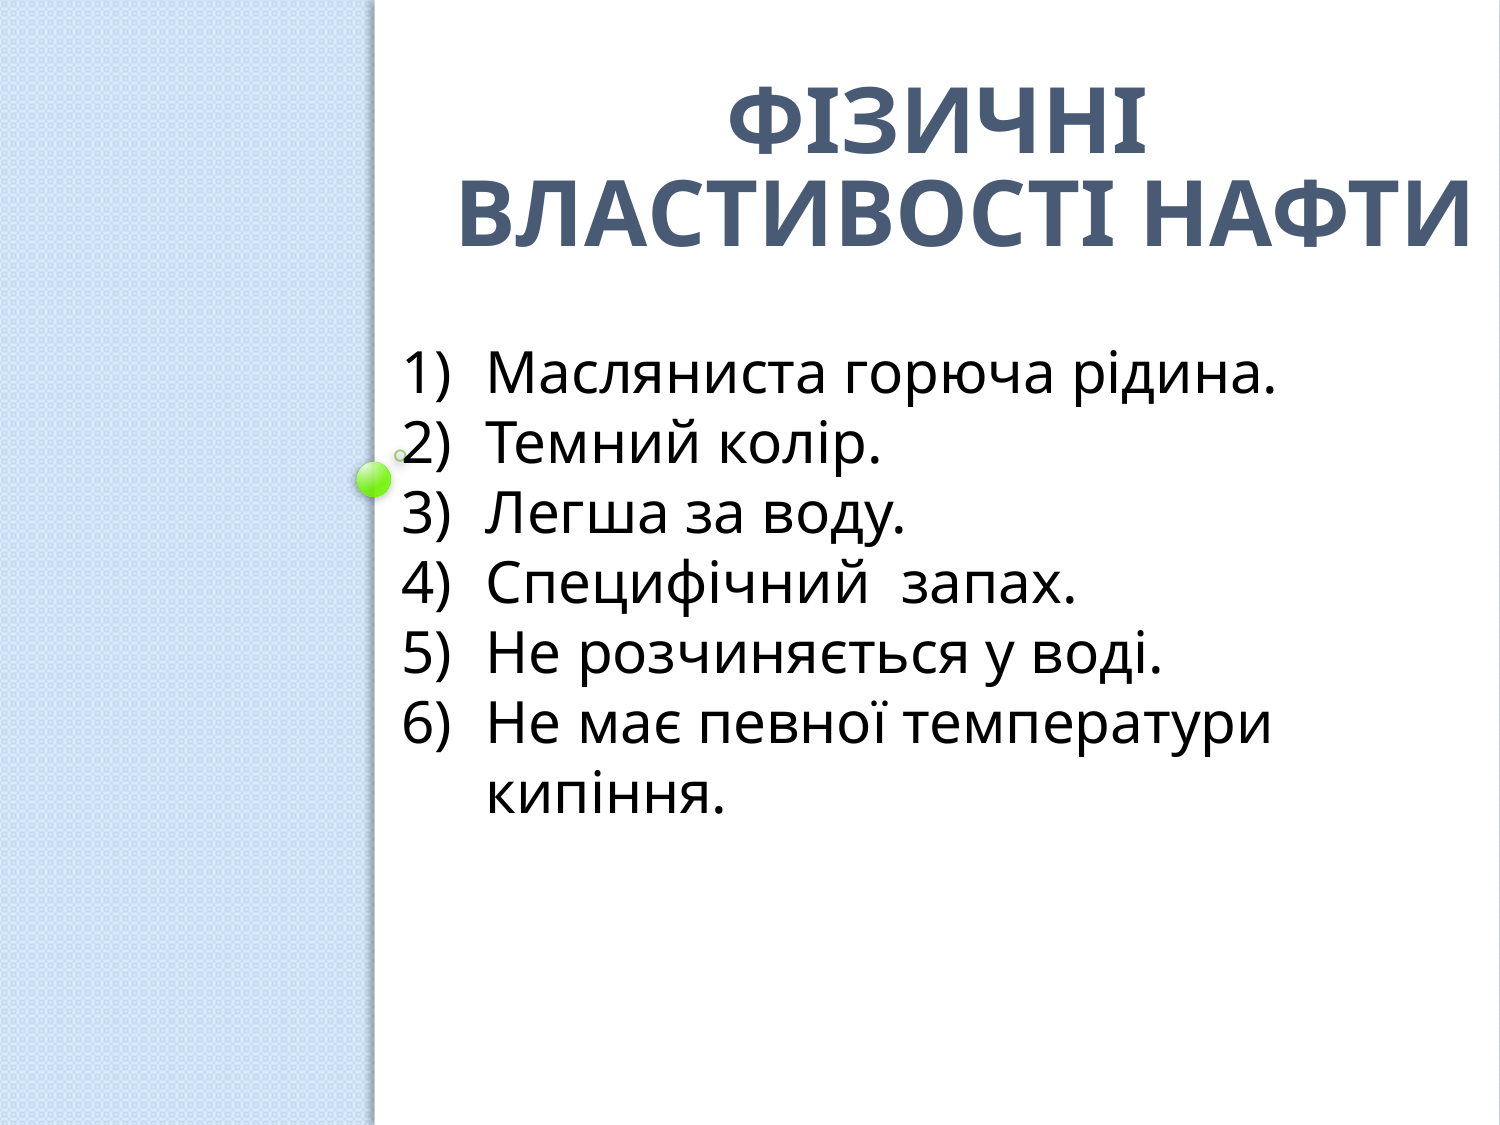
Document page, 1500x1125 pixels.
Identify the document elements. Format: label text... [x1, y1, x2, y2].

title Фізичні властивості нафти [375, 70, 1500, 289]
text_box Масляниста горюча рідина. Темний колір. Легша за воду. Специфічний запах. Не розчиняється у воді. Не має певної температури кипіння. [386, 328, 1390, 973]
